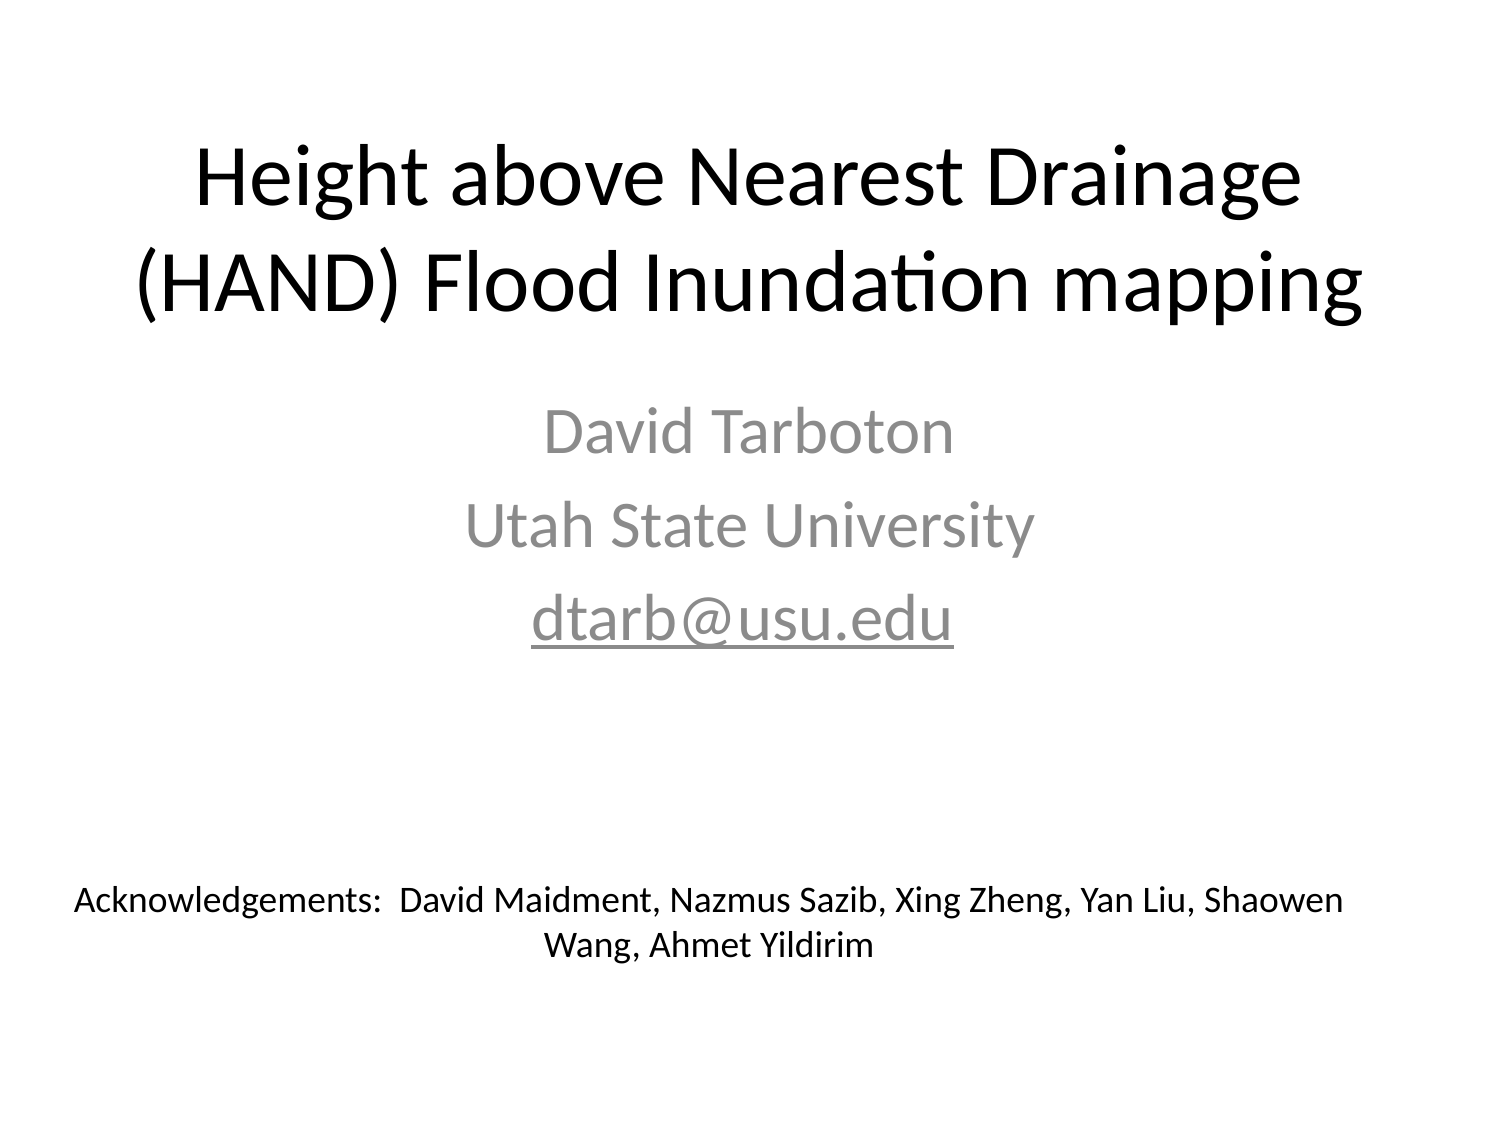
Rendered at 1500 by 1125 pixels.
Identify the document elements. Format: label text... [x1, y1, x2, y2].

subtitle David Tarboton Utah State University dtarb@usu.edu [225, 379, 1275, 668]
text_box Acknowledgements: David Maidment, Nazmus Sazib, Xing Zheng, Yan Liu, Shaowen Wang, Ahmet Yildirim [31, 867, 1388, 973]
title Height above Nearest Drainage (HAND) Flood Inundation mapping [112, 102, 1388, 344]
